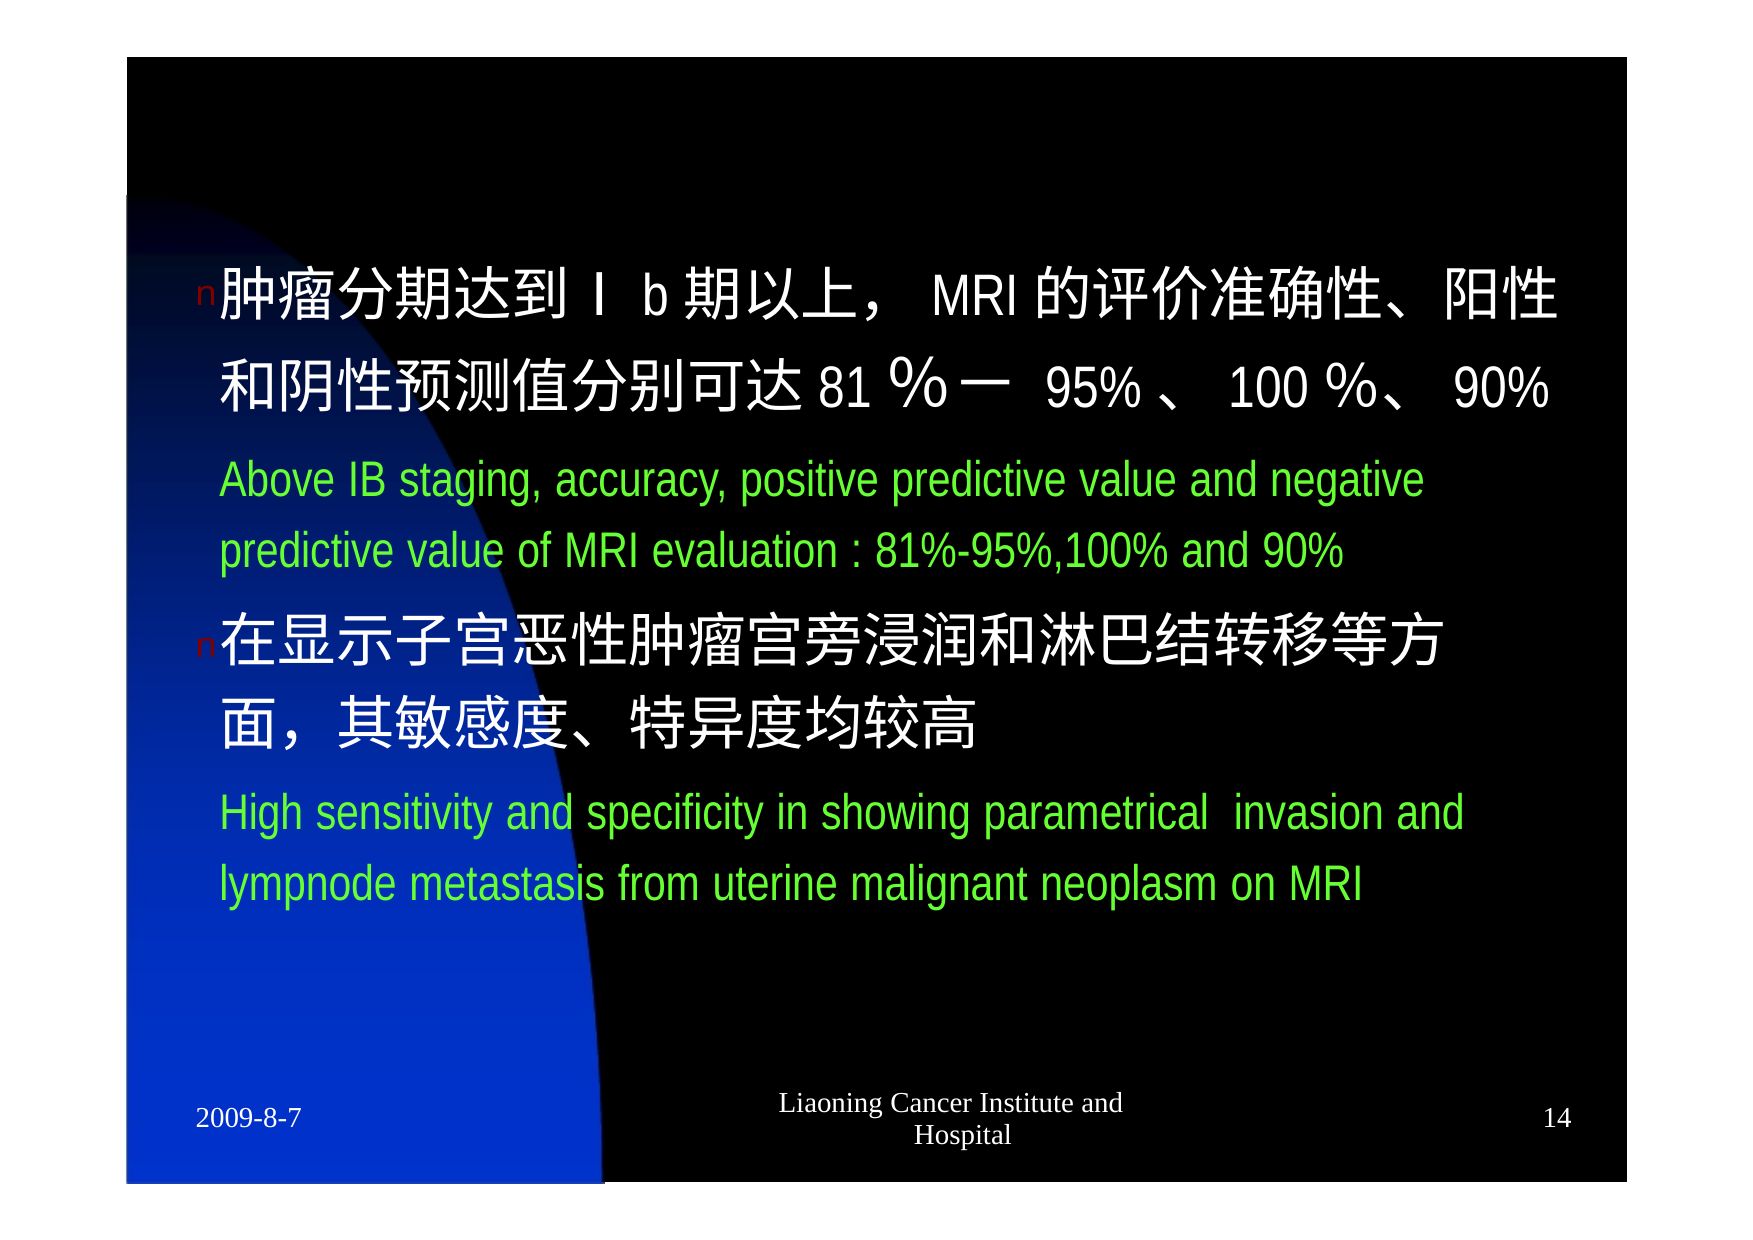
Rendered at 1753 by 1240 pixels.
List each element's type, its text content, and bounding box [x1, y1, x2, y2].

text_box Liaoning Cancer Institute and Hospital [778, 1093, 1124, 1160]
picture [124, 195, 605, 1184]
text_box [125, 55, 1629, 1184]
text_box 14 [1542, 1108, 1572, 1141]
text_box 肿瘤分期达到Ⅰb期以上，MRI的评价准确性、阳性 和阴性预测值分别可达81％－ 95%、100％、90% Above IB staging, accuracy, positive predictive value and negative predictive value of MRI evaluation : 81%-95%,100% and 90% 在显示子宫恶性肿瘤宫旁浸润和淋巴结转移等方 面，其敏感度、特异度均较高 High sensitivity and specificity in showing parametrical invasion and lympnode metastasis from uterine malignant neoplasm on MRI [609, 262, 1560, 918]
